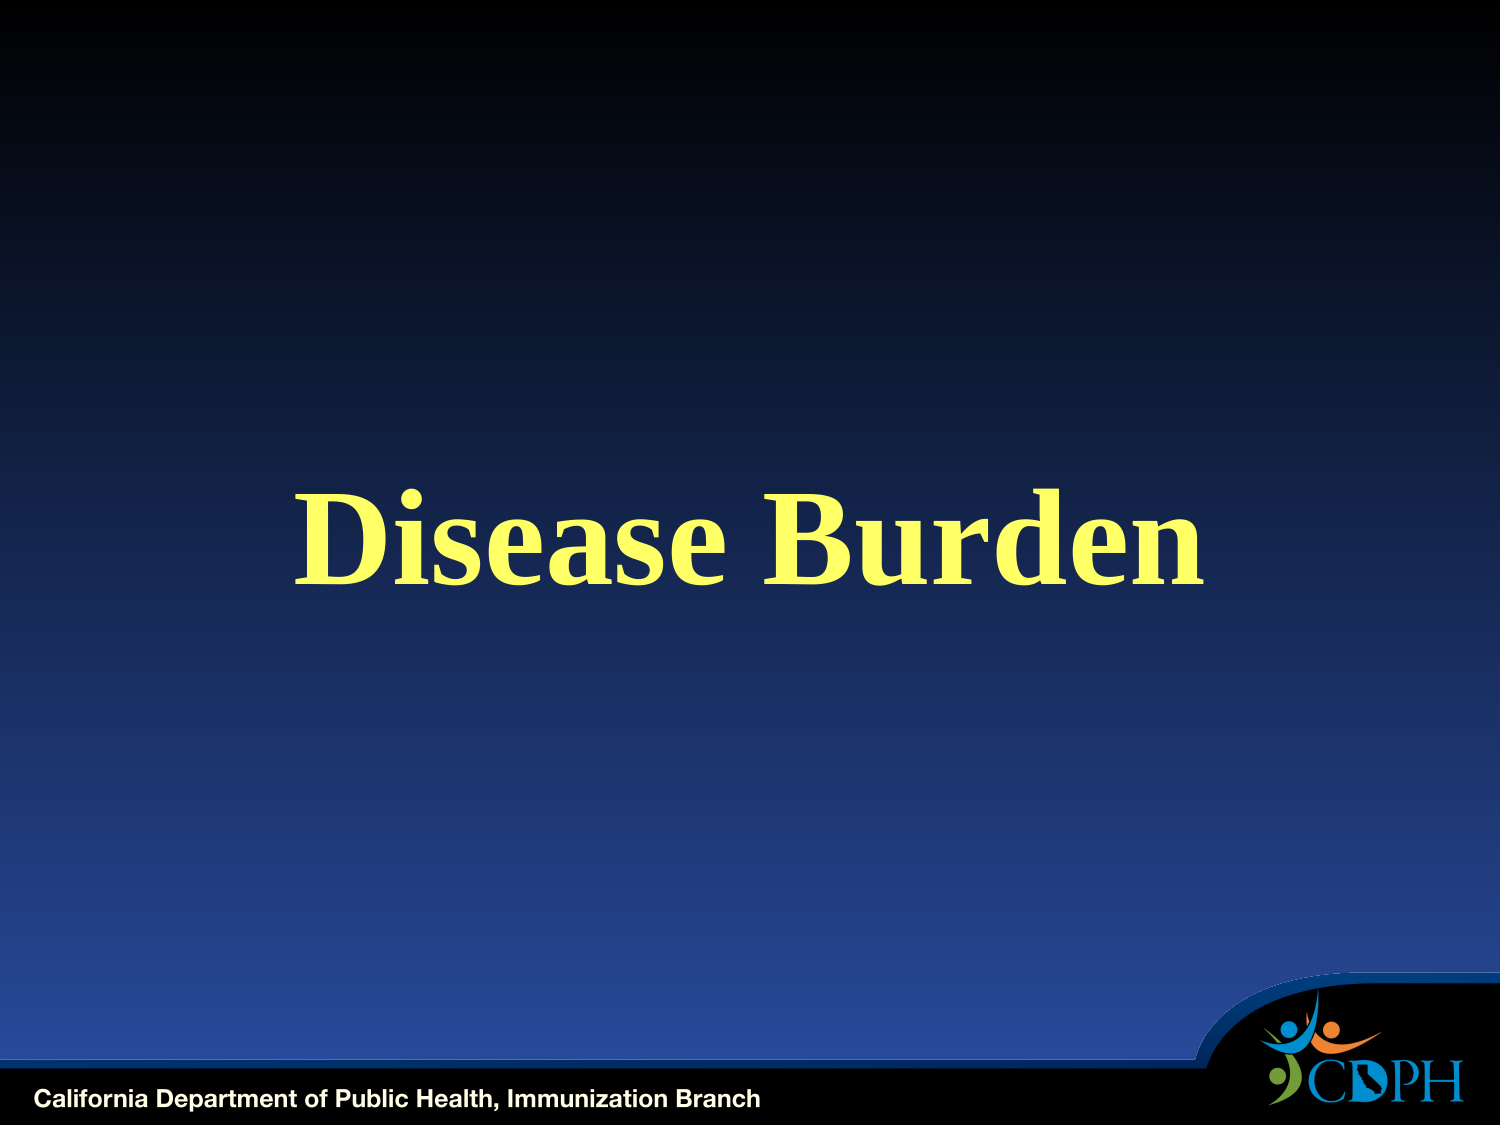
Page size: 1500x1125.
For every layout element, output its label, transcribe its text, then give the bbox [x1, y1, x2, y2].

picture [0, 971, 1500, 1125]
title Disease Burden [103, 420, 1397, 639]
